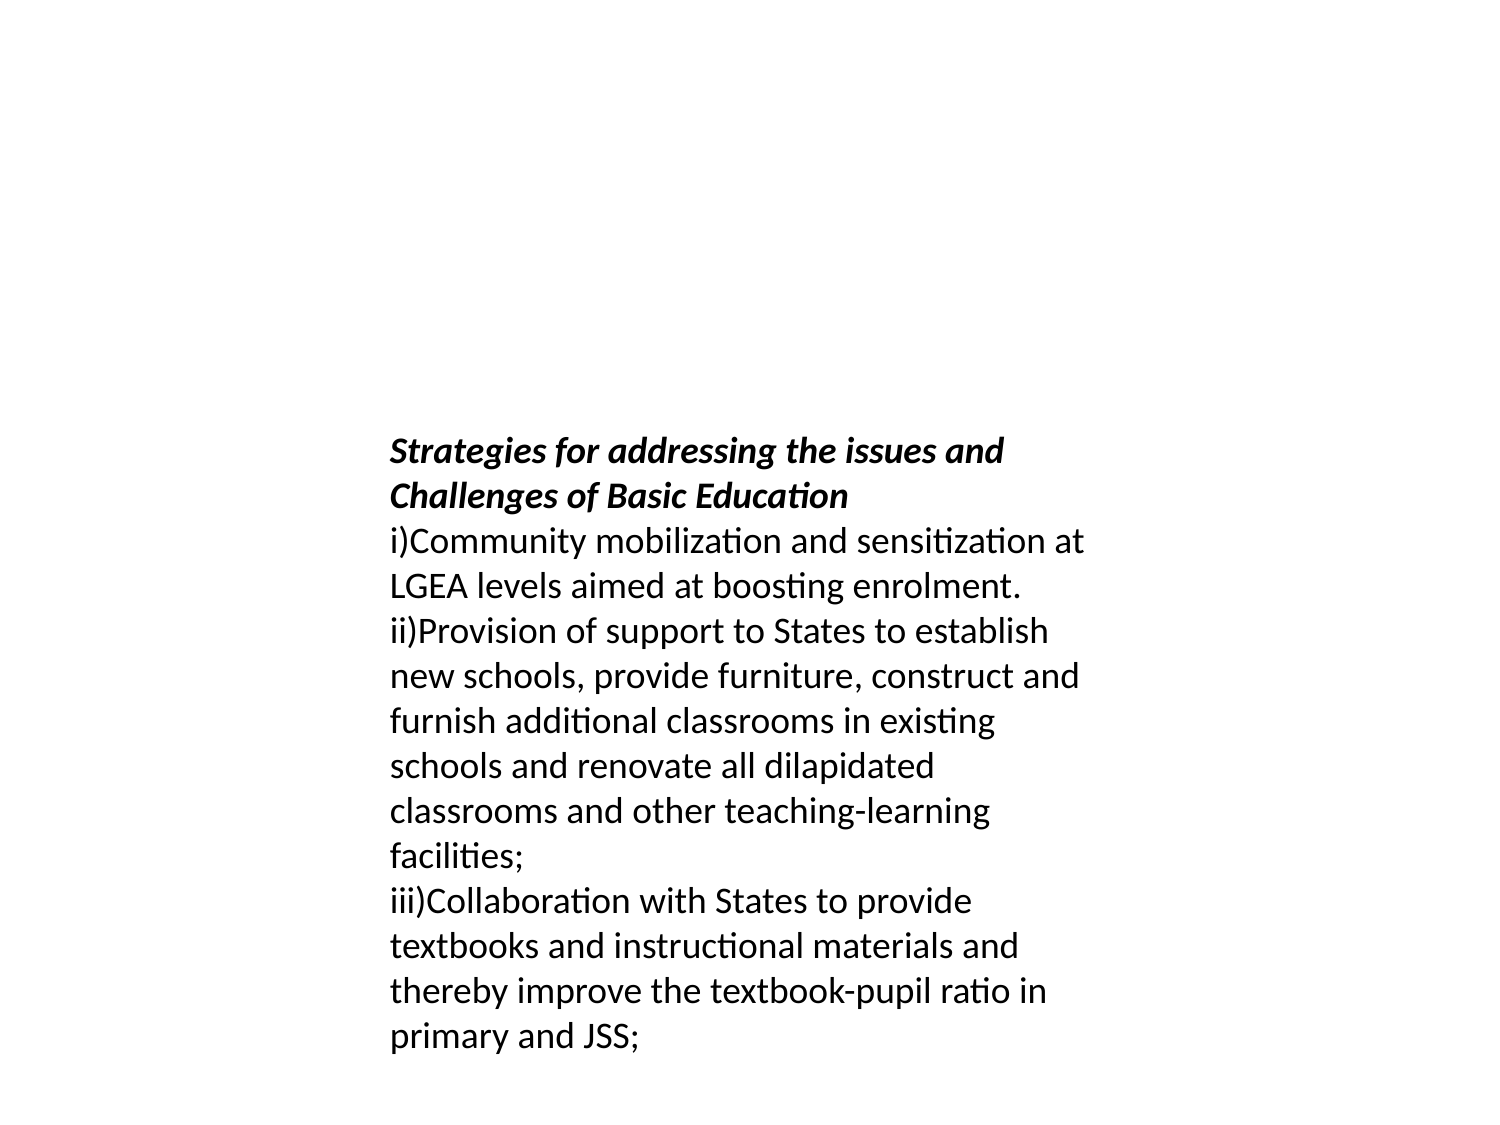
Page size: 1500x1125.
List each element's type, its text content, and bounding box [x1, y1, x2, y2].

text_box Strategies for addressing the issues and Challenges of Basic Education i)Community mobilization and sensitization at LGEA levels aimed at boosting enrolment. ii)Provision of support to States to establish new schools, provide furniture, construct and furnish additional classrooms in existing schools and renovate all dilapidated classrooms and other teaching-learning facilities; iii)Collaboration with States to provide textbooks and instructional materials and thereby improve the textbook-pupil ratio in primary and JSS; [374, 418, 1125, 1125]
